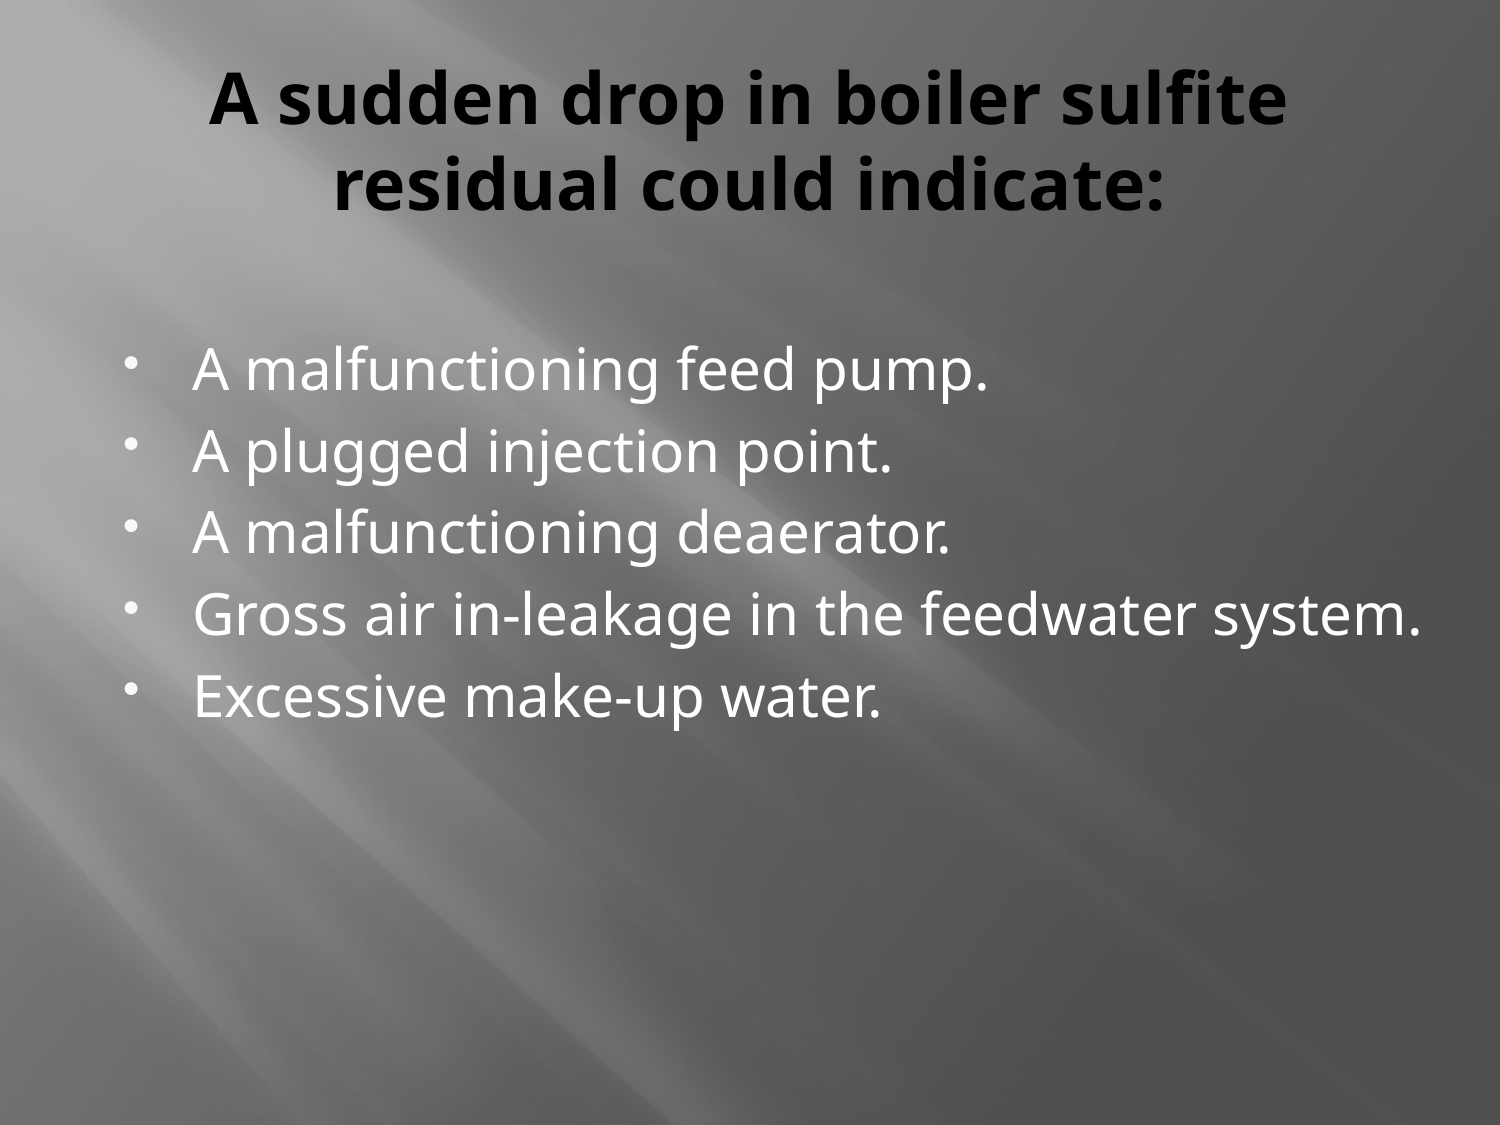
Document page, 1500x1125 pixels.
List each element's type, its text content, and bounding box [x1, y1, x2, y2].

list A malfunctioning feed pump. A plugged injection point. A malfunctioning deaerator. Gross air in-leakage in the feedwater system. Excessive make-up water. [87, 324, 1438, 850]
title A sudden drop in boiler sulfite residual could indicate: [75, 45, 1425, 233]
